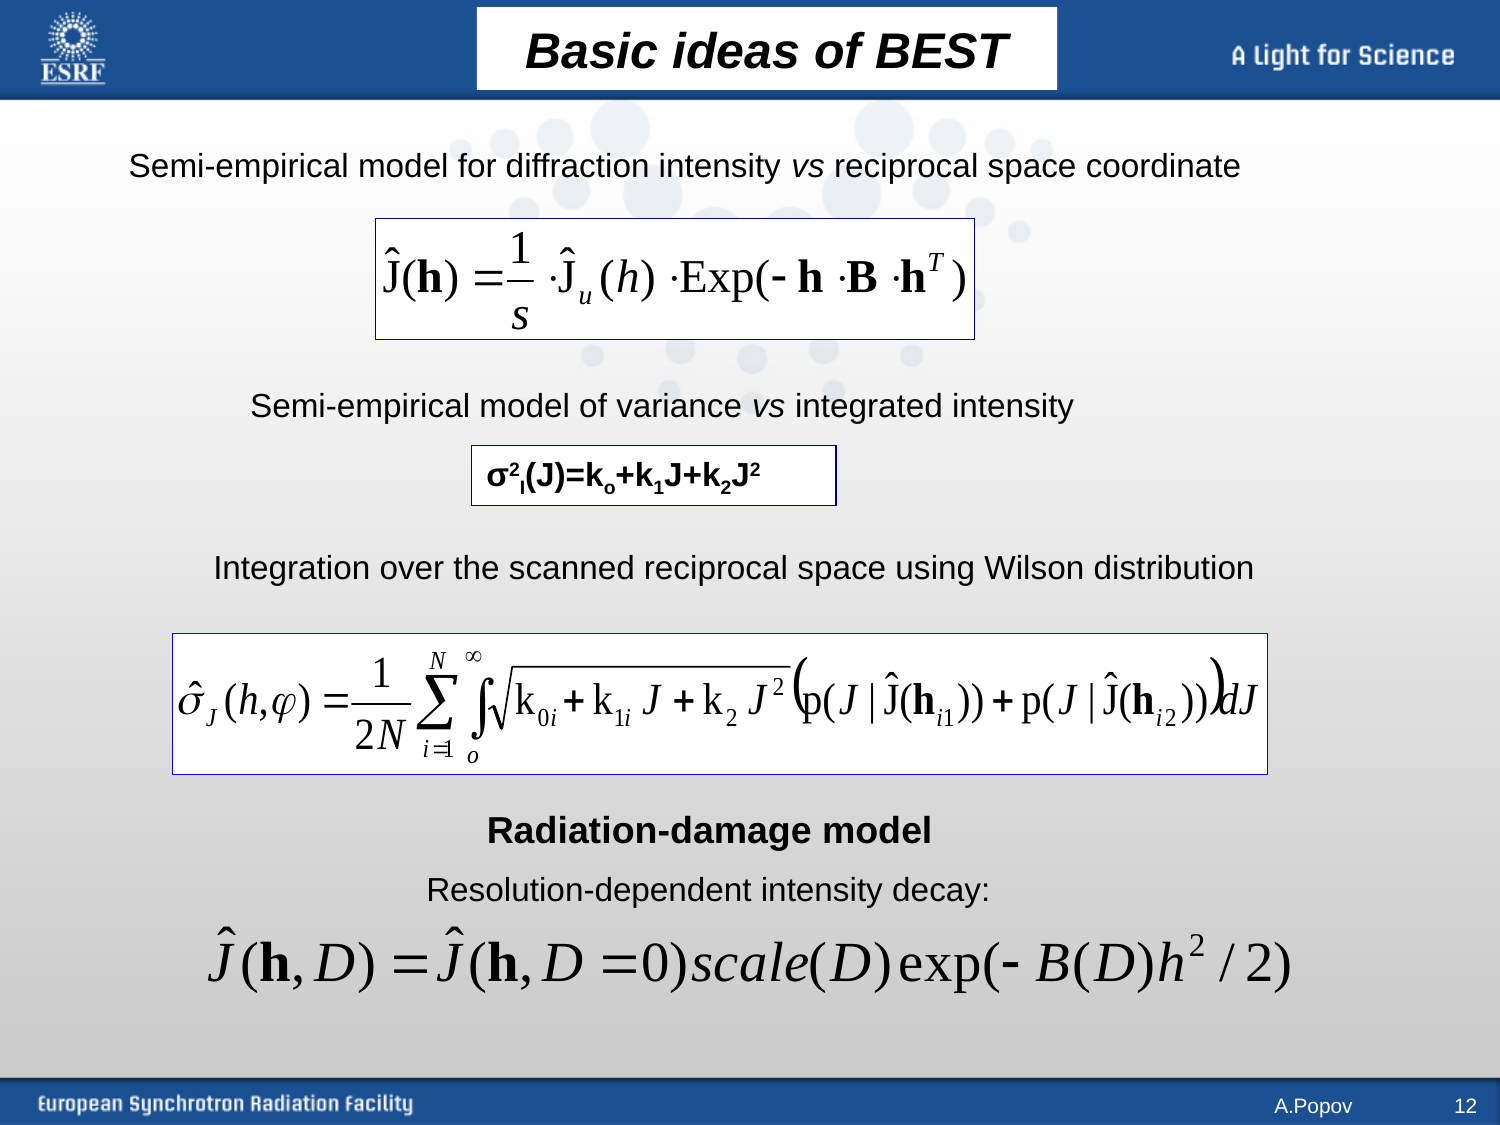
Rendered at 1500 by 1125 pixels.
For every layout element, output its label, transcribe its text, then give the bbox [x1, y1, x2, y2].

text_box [196, 915, 1301, 1006]
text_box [172, 633, 1268, 775]
text_box Resolution-dependent intensity decay: [411, 860, 1007, 913]
footer A.Popov [689, 1084, 1374, 1123]
text_box Radiation-damage model [472, 799, 948, 859]
title Basic ideas of BEST [476, 6, 1058, 91]
text_box Semi-empirical model of variance vs integrated intensity [235, 376, 1125, 432]
slide_number 12 [1383, 1084, 1493, 1123]
text_box Integration over the scanned reciprocal space using Wilson distribution [198, 543, 1416, 594]
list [375, 218, 975, 340]
text_box Semi-empirical model for diffraction intensity vs reciprocal space coordinate [113, 141, 1262, 192]
text_box σ2І(J)=ko+k1J+k2J2 [471, 445, 836, 506]
picture [0, 0, 1500, 1125]
